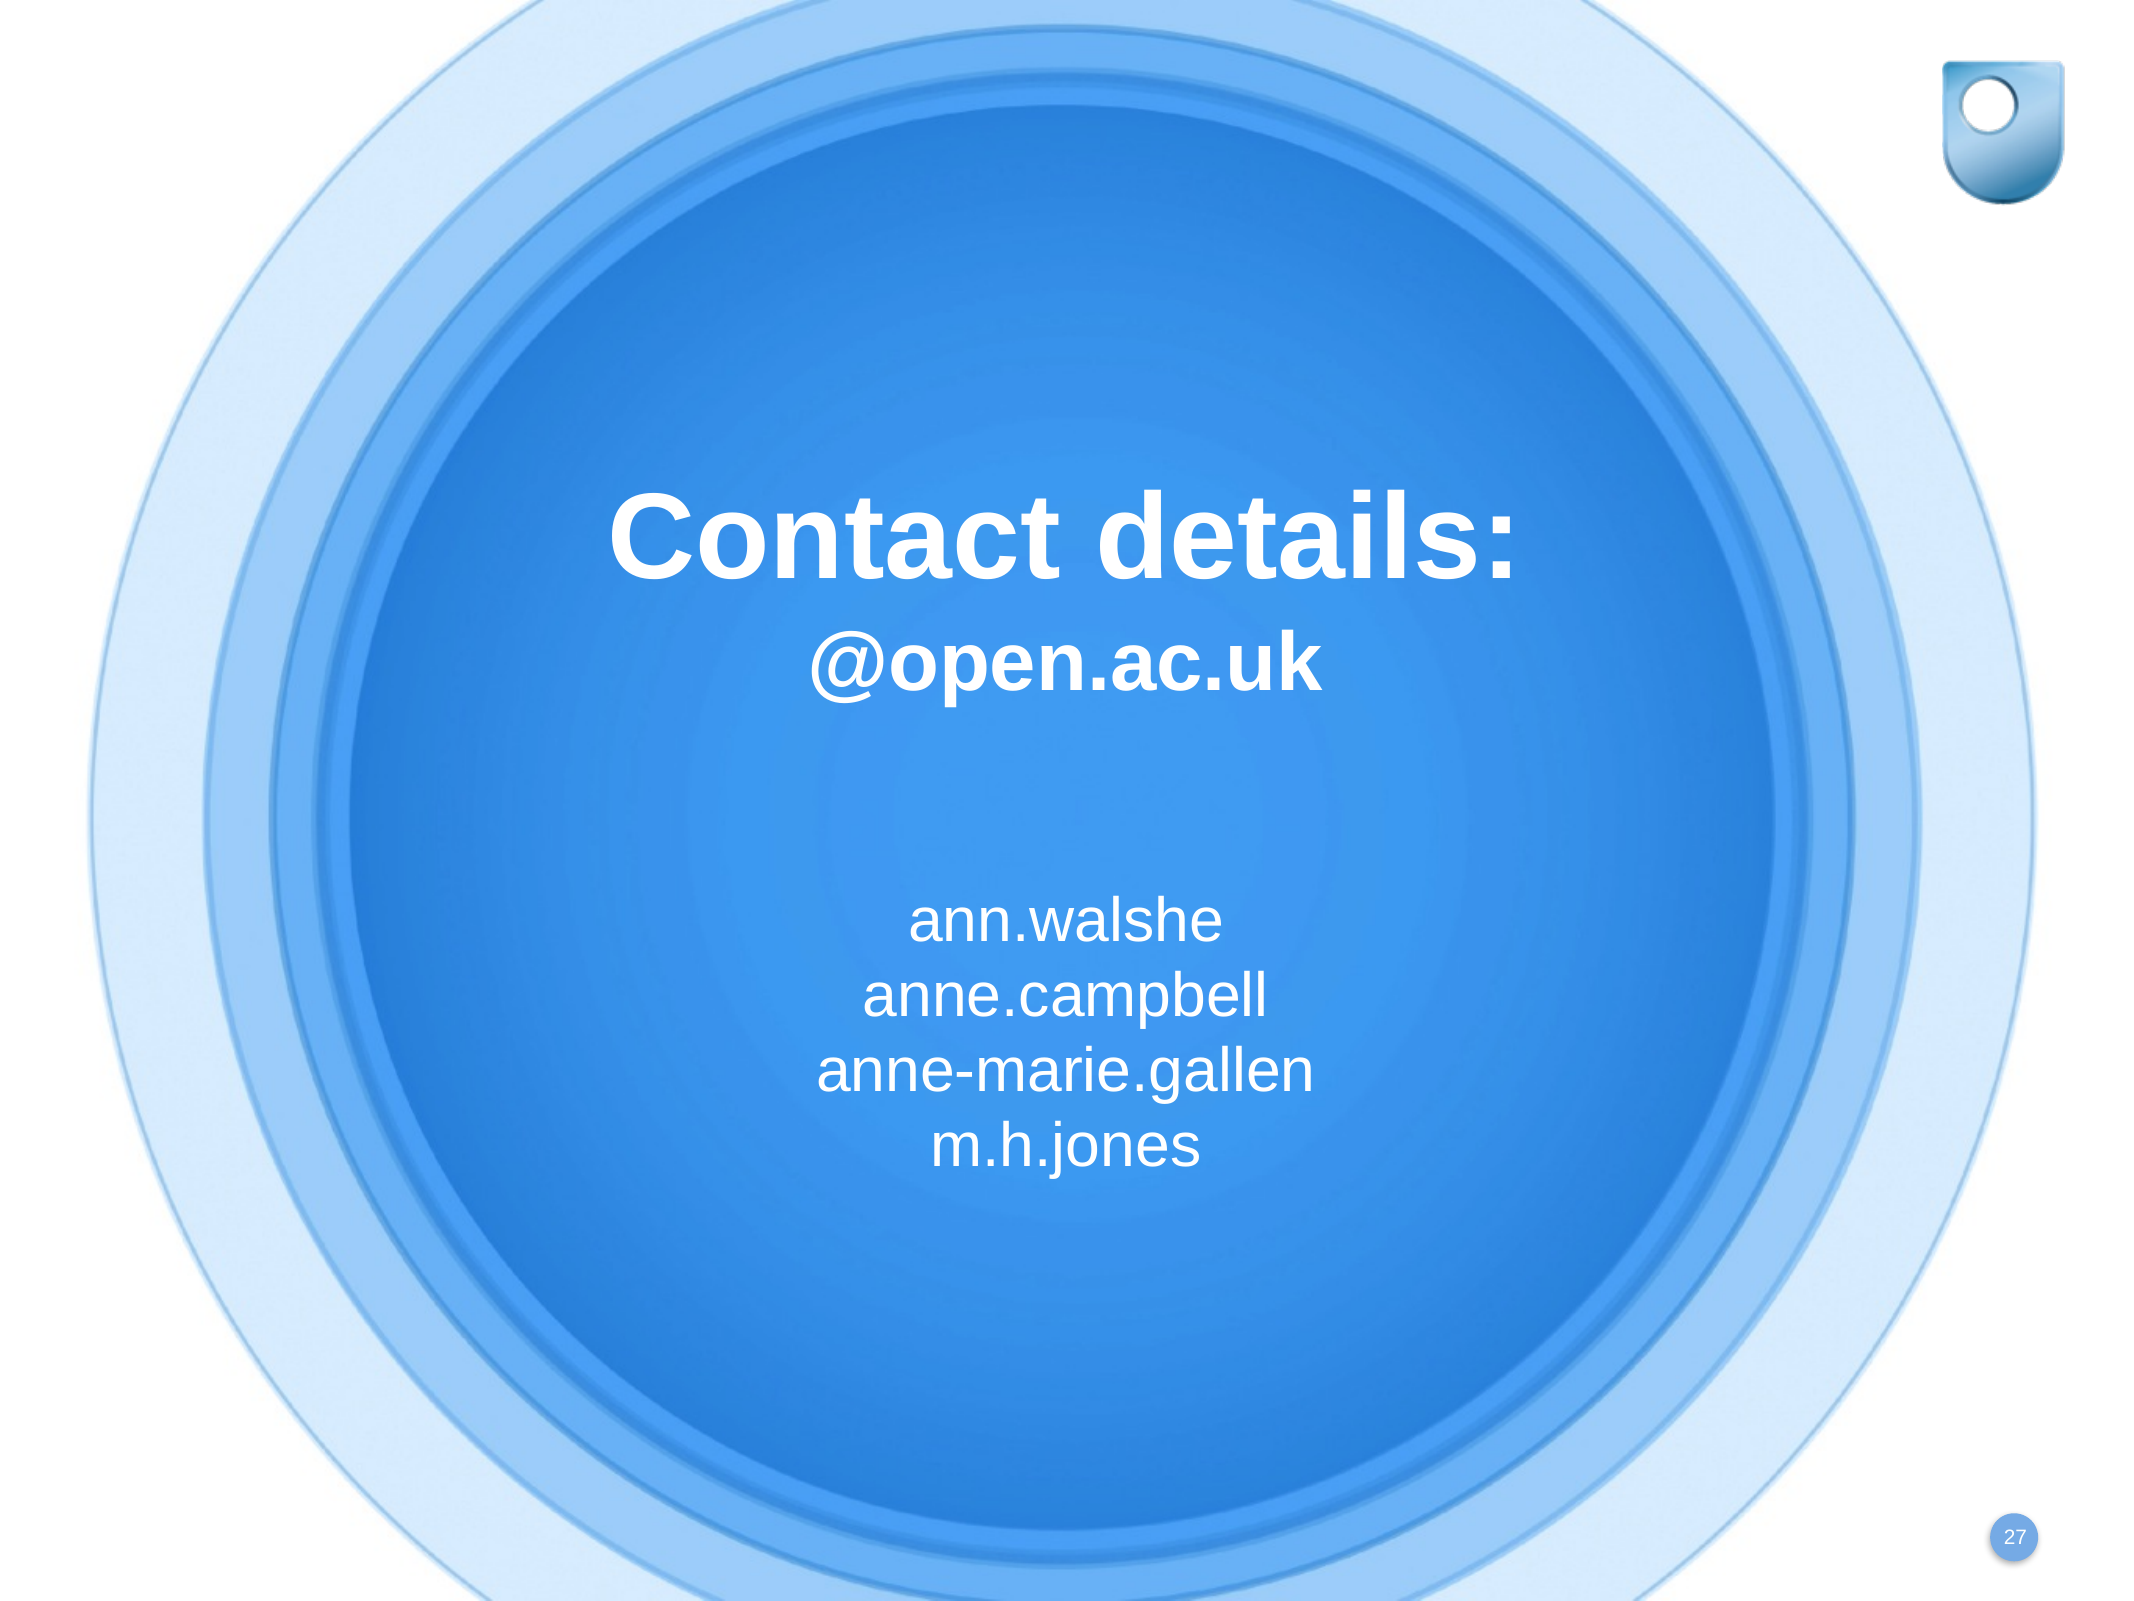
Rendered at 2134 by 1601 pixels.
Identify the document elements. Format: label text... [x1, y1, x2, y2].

slide_number 27 [1974, 1493, 2057, 1579]
picture [0, 0, 2134, 1601]
title Contact details: @open.ac.uk [350, 495, 1781, 812]
subtitle ann.walshe anne.campbell anne-marie.gallen m.h.jones [350, 879, 1783, 1182]
